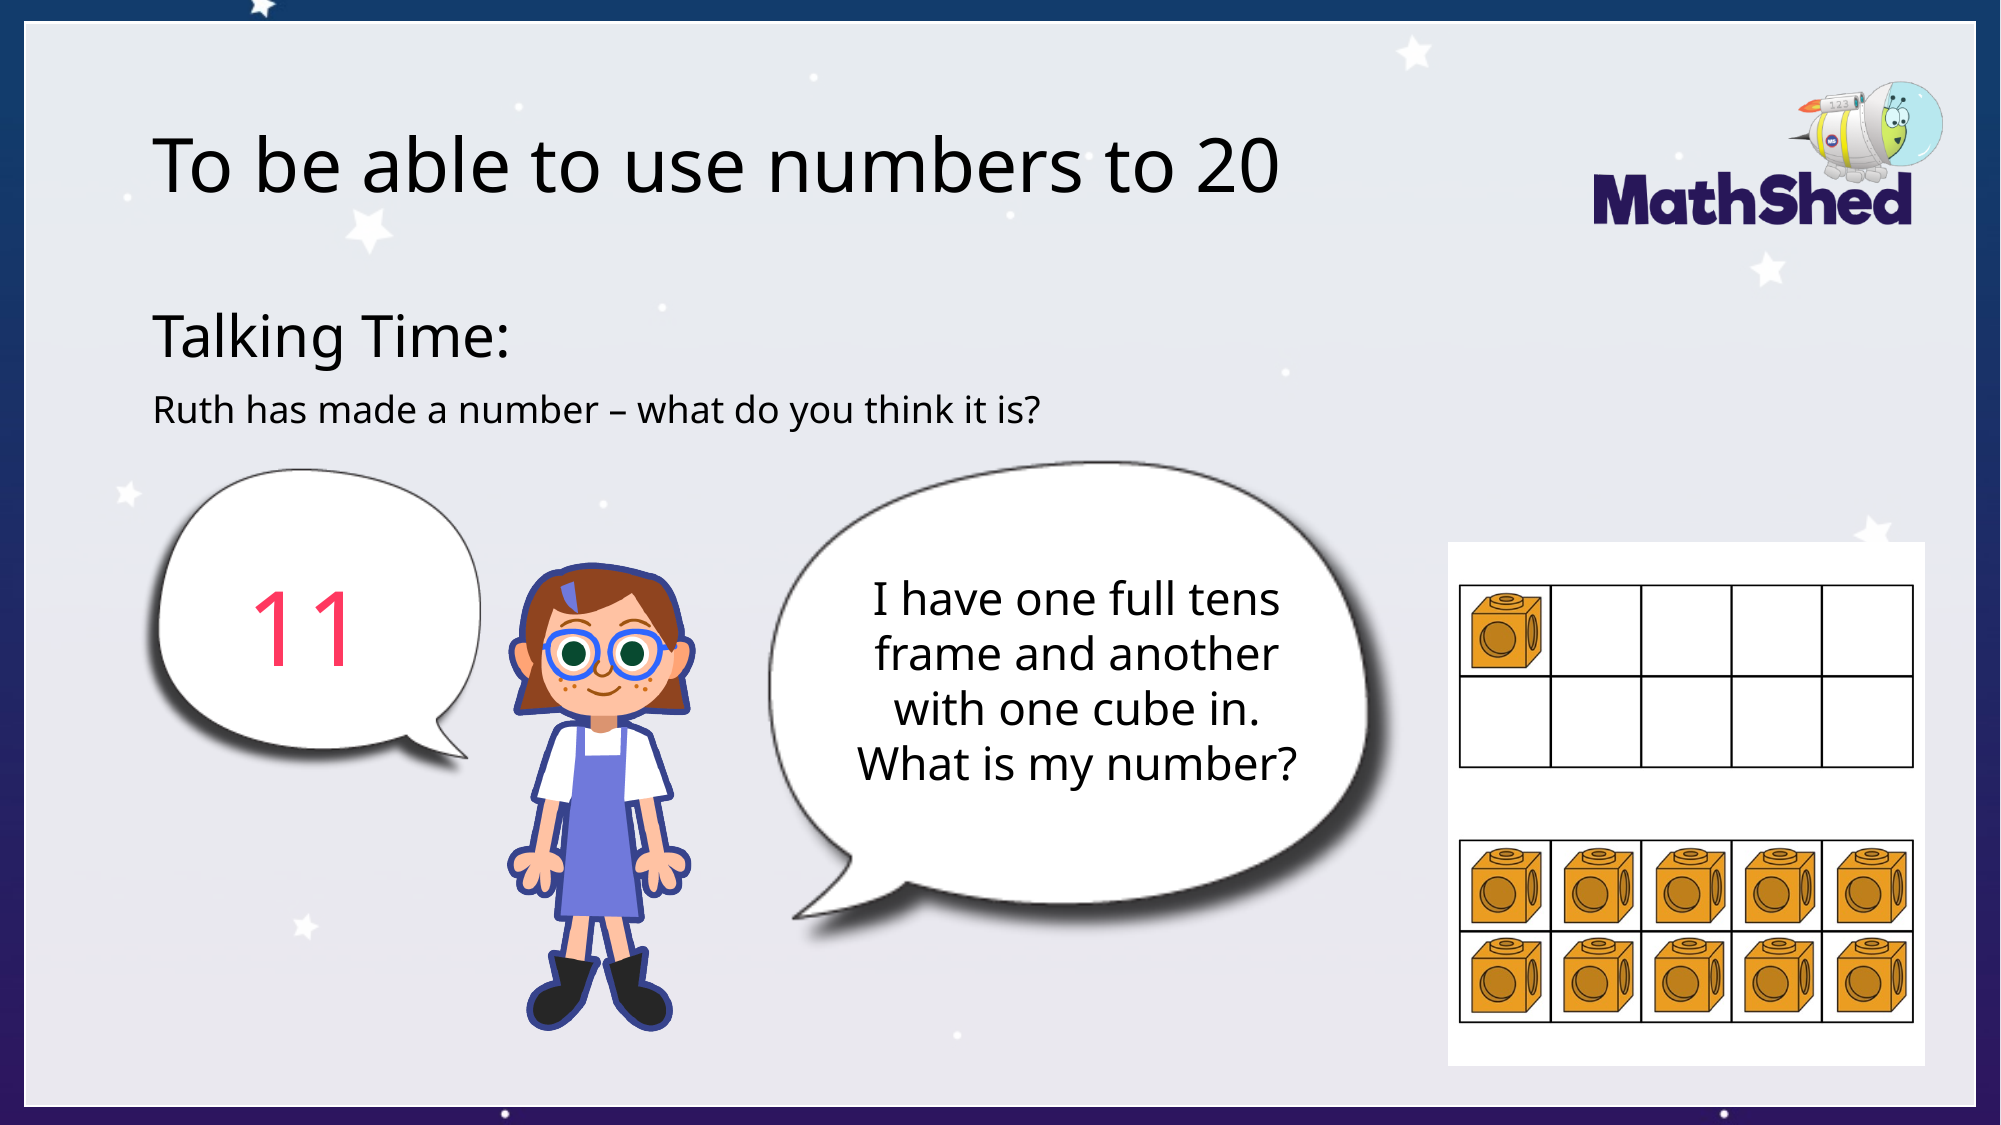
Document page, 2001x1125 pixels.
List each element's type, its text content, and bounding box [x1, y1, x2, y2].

title To be able to use numbers to 20 [137, 59, 1578, 278]
list Talking Time: Ruth has made a number – what do you think it is? [137, 299, 1863, 1014]
picture [0, 0, 2001, 1125]
